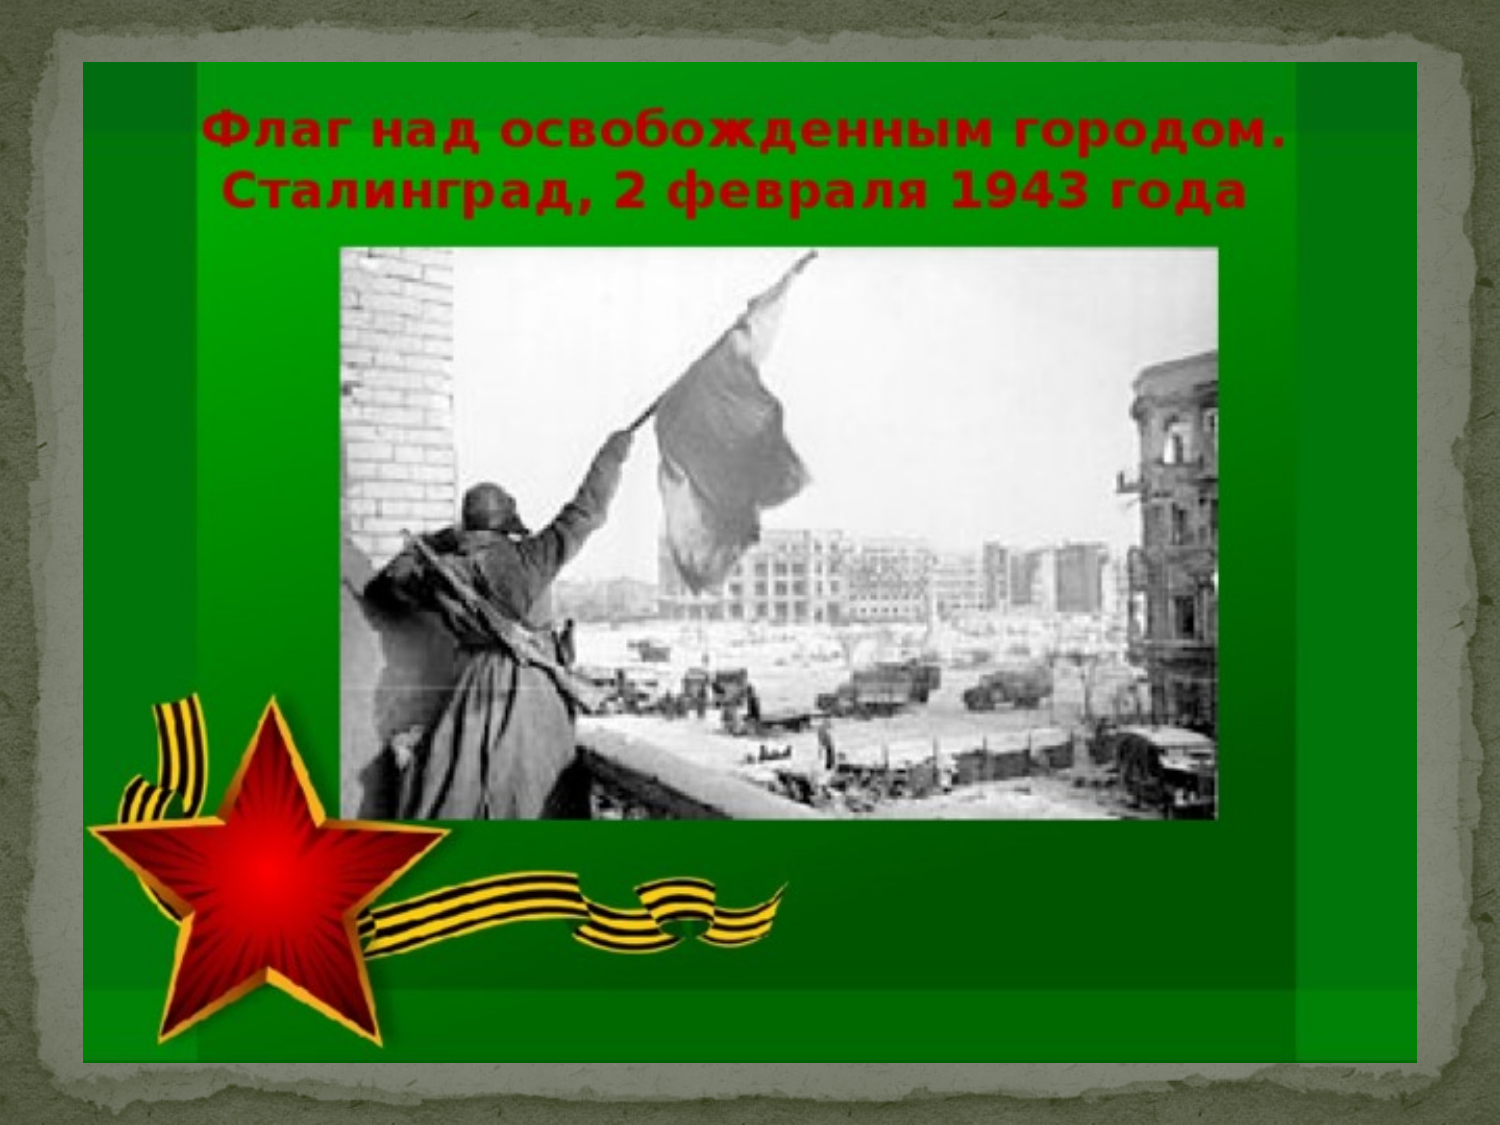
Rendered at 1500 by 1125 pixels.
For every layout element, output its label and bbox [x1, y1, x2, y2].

picture [83, 62, 1417, 1063]
